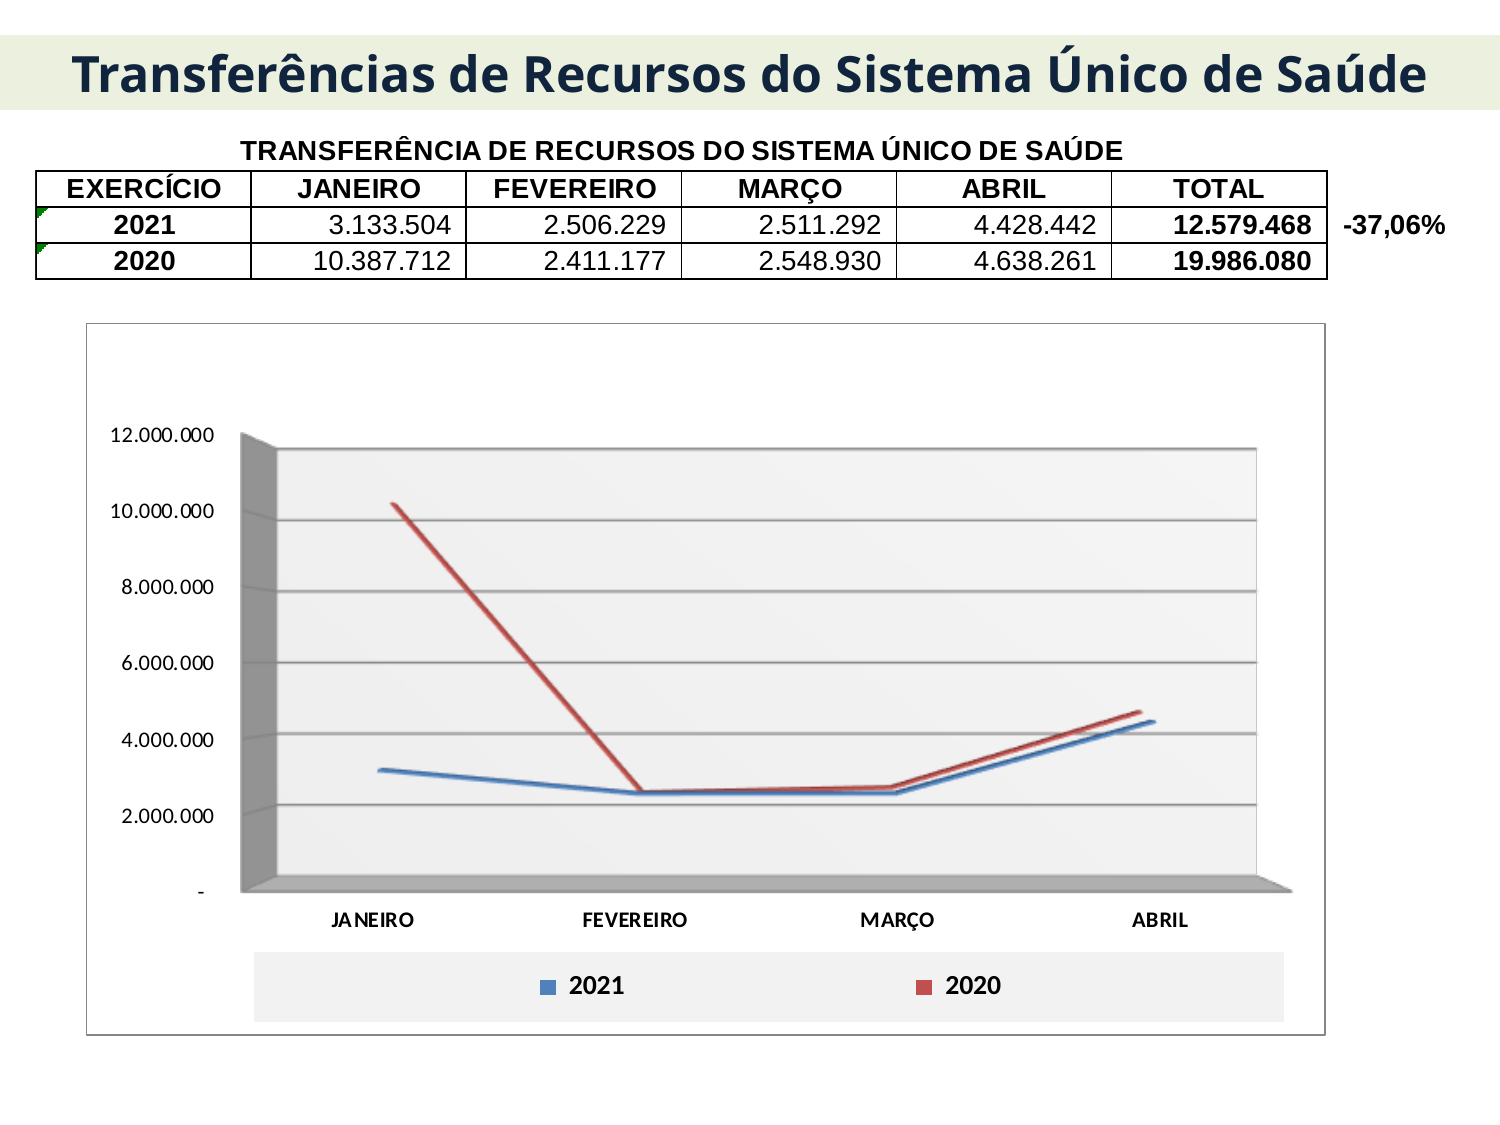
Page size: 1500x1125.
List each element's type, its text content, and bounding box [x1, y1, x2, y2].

text_box Transferências de Recursos do Sistema Único de Saúde [0, 35, 1500, 110]
picture [35, 134, 1465, 1071]
